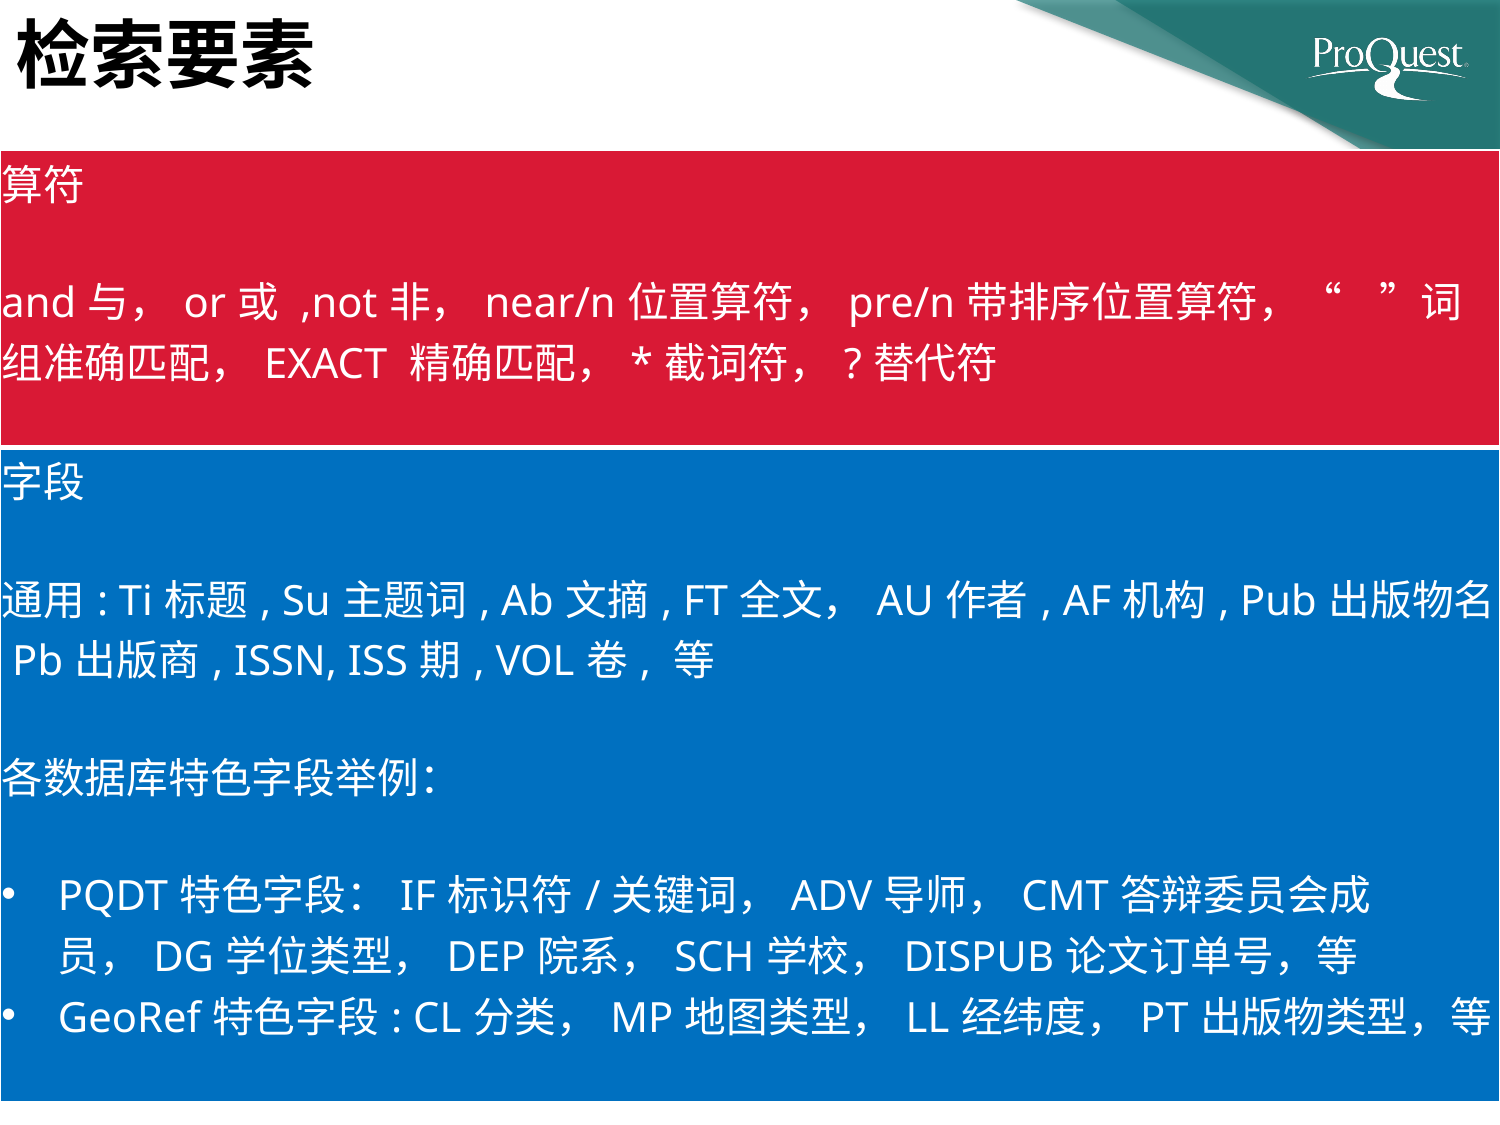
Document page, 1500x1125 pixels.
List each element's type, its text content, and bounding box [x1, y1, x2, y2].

list 检索要素 [0, 0, 1500, 142]
table_cell 字段 通用: Ti标题, Su主题词, Ab文摘, FT全文，AU作者, AF机构, Pub出版物名, Pb出版商, ISSN, ISS期, VOL卷, 等 各数据库特色字段举例： PQDT特色字段：IF标识符/关键词，ADV导师，CMT答辩委员会成员，DG学位类型，DEP院系，SCH学校，DISPUB论文订单号，等 GeoRef特色字段: CL分类，MP地图类型，LL经纬度，PT出版物类型，等 [1, 450, 1499, 1101]
table_header 算符 and与，or或 ,not非，near/n位置算符，pre/n带排序位置算符，“ ”词组准确匹配，EXACT 精确匹配，*截词符，?替代符 [1, 151, 1499, 445]
